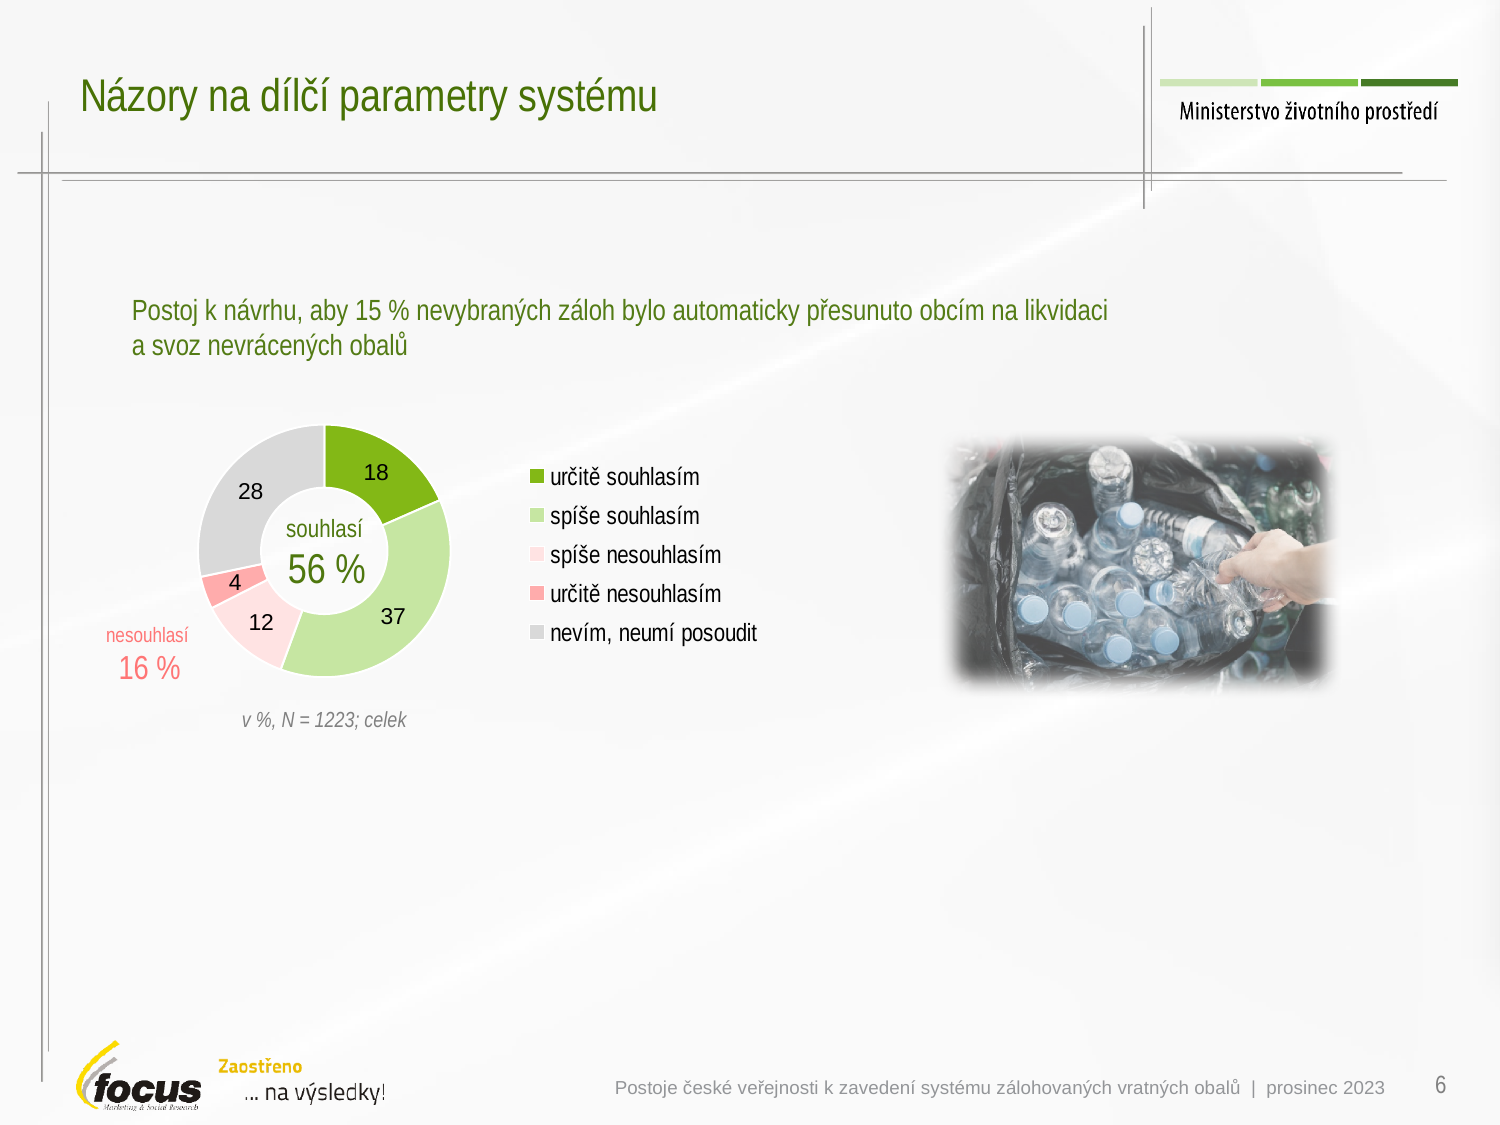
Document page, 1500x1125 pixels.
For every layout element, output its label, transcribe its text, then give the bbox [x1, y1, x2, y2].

title Názory na dílčí parametry systému [64, 19, 1140, 168]
picture [41, 999, 49, 1082]
text_box Postoj k návrhu, aby 15 % nevybraných záloh bylo automaticky přesunuto obcím na likvidaci a svoz nevrácených obalů [117, 284, 1384, 369]
picture [17, 7, 1447, 390]
chart [17, 390, 1152, 999]
picture [76, 1040, 201, 1111]
picture [935, 428, 1344, 701]
picture [1160, 79, 1458, 124]
picture [218, 1058, 384, 1105]
